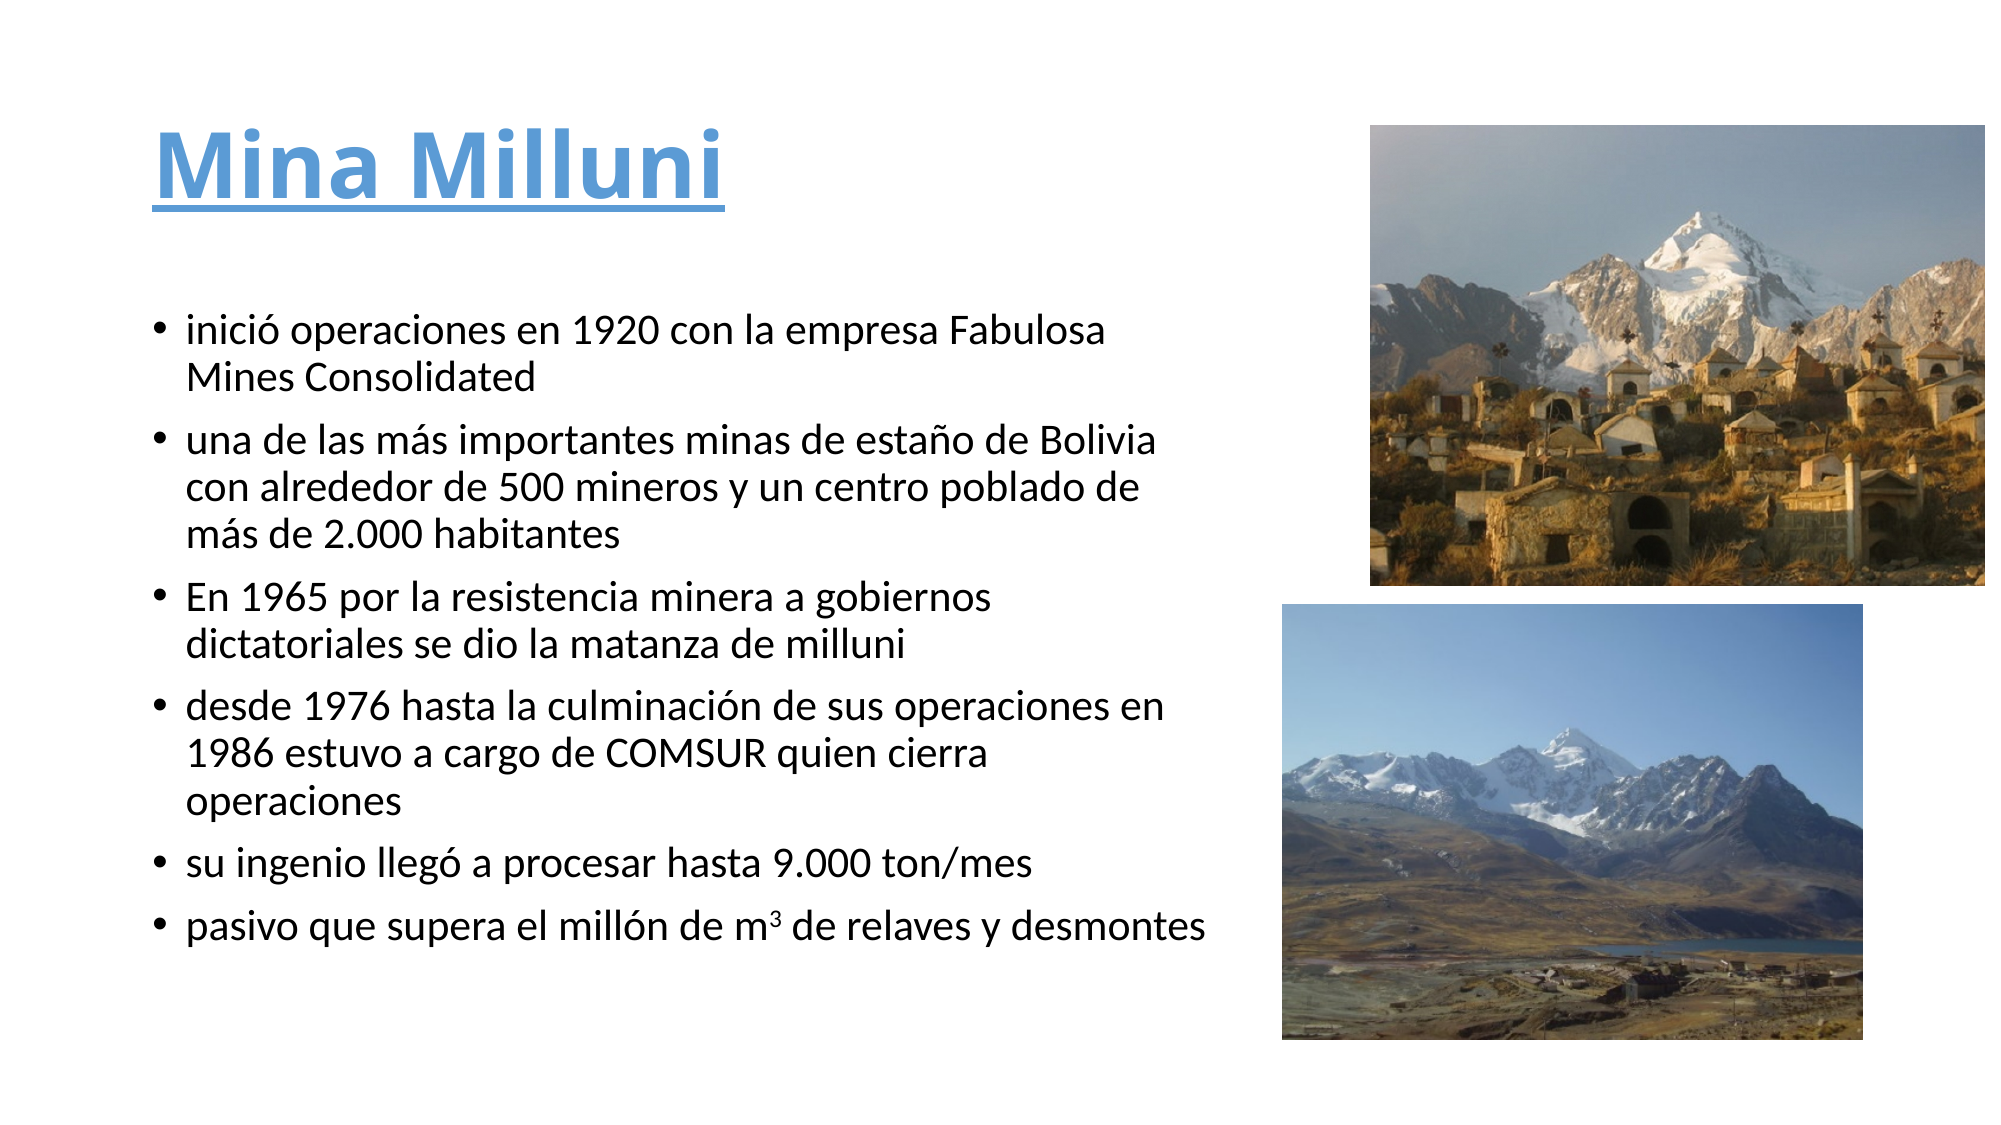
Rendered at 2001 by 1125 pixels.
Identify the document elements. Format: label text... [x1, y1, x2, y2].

title Mina Milluni [137, 59, 1863, 278]
picture [1369, 124, 1985, 586]
picture [1282, 604, 1863, 1040]
list inició operaciones en 1920 con la empresa Fabulosa Mines Consolidated una de las más importantes minas de estaño de Bolivia con alrededor de 500 mineros y un centro poblado de más de 2.000 habitantes En 1965 por la resistencia minera a gobiernos dictatoriales se dio la matanza de milluni desde 1976 hasta la culminación de sus operaciones en 1986 estuvo a cargo de COMSUR quien cierra operaciones su ingenio llegó a procesar hasta 9.000 ton/mes pasivo que supera el millón de m3 de relaves y desmontes [137, 299, 1222, 1014]
